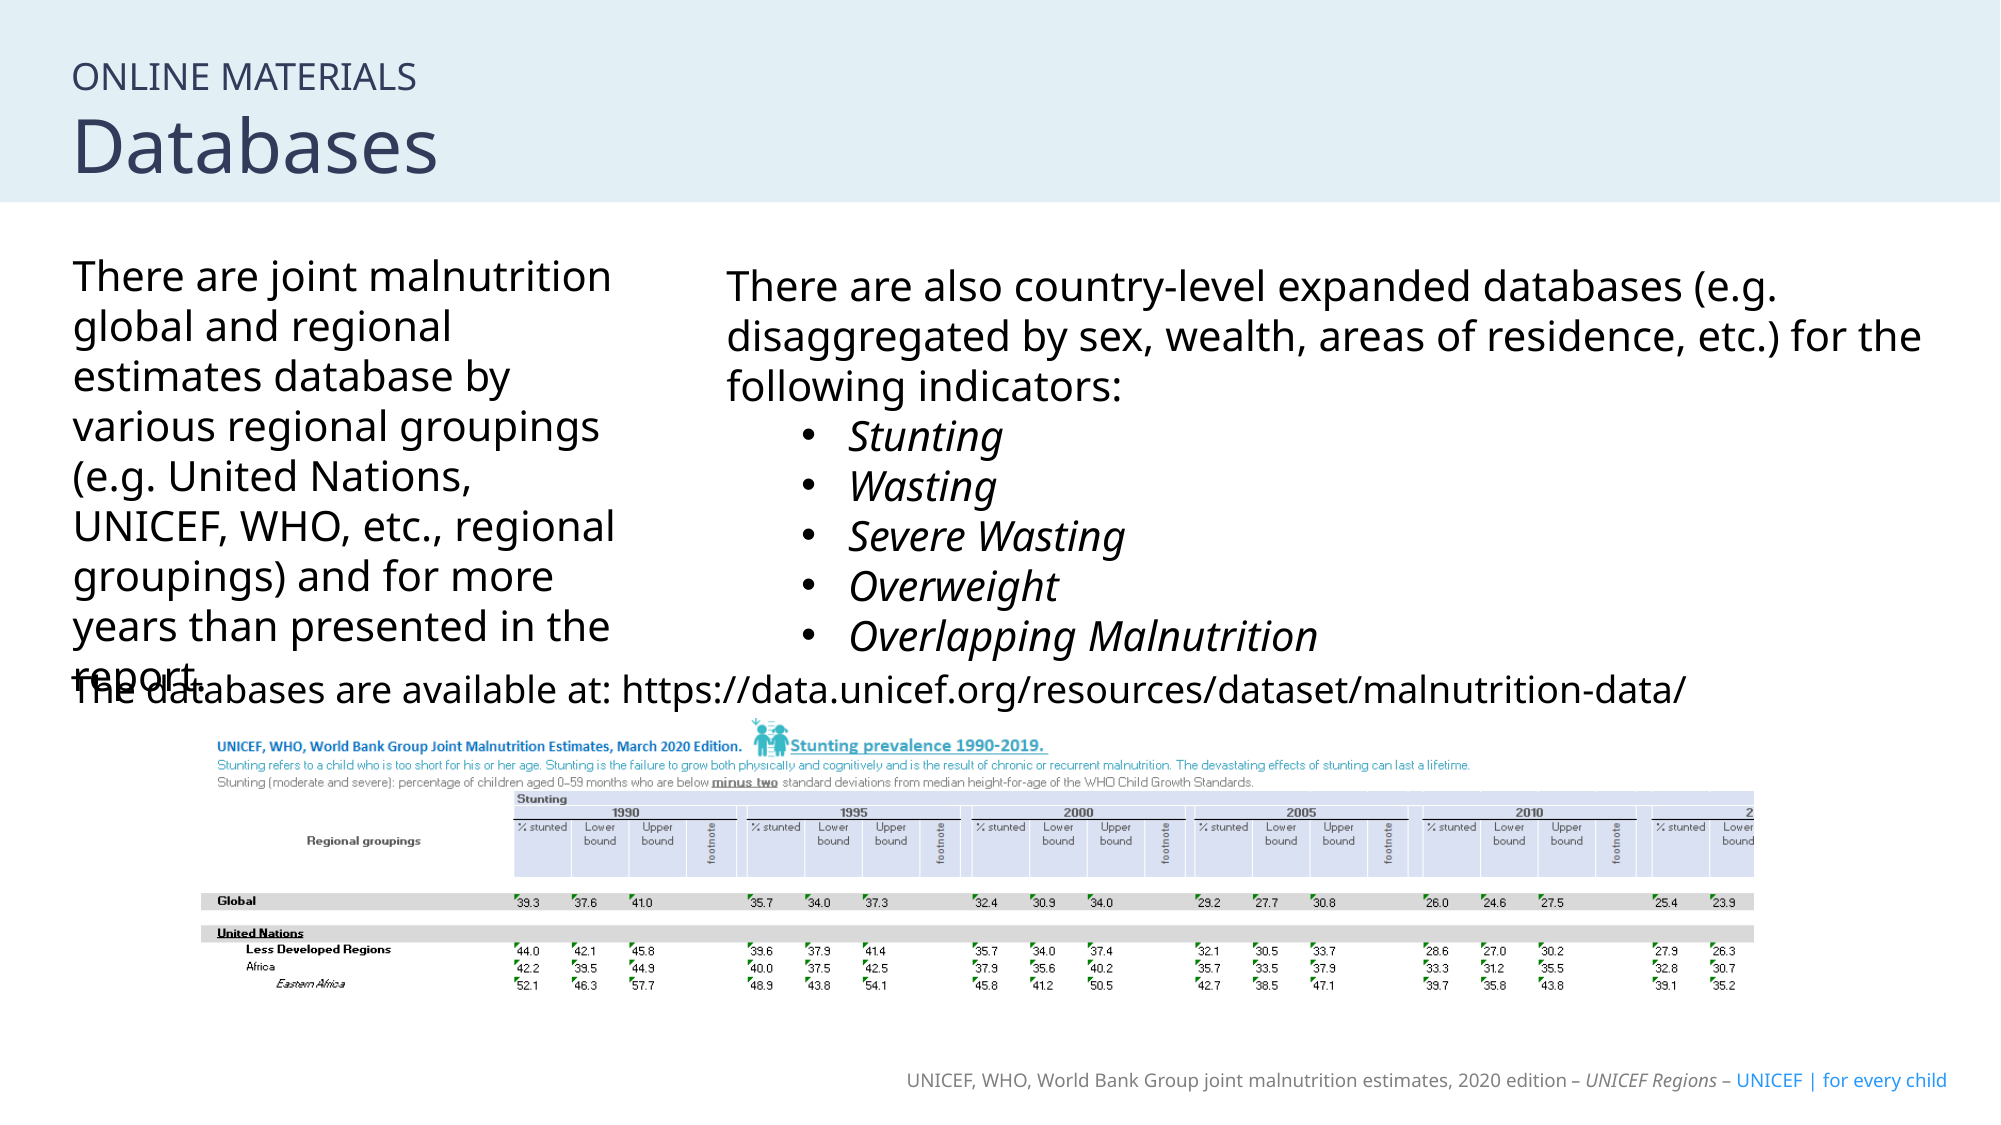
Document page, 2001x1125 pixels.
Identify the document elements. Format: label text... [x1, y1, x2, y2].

text_box There are joint malnutrition global and regional estimates database by various regional groupings (e.g. United Nations, UNICEF, WHO, etc., regional groupings) and for more years than presented in the report. [57, 338, 634, 658]
text_box There are joint malnutrition global and regional estimates database by various regional groupings (e.g. United Nations, UNICEF, WHO, etc., regional groupings) and for more years than presented in the report. [57, 242, 634, 337]
text_box [0, 0, 2000, 204]
text_box There are also country-level expanded databases (e.g. disaggregated by sex, wealth, areas of residence, etc.) for the following indicators: Stunting Wasting Severe Wasting Overweight Overlapping Malnutrition [711, 252, 1966, 667]
text_box ONLINE MATERIALS Databases [56, 45, 1669, 196]
text_box The databases are available at: https://data.unicef.org/resources/dataset/malnutrition-data/ [56, 658, 1720, 718]
picture [200, 718, 1755, 993]
